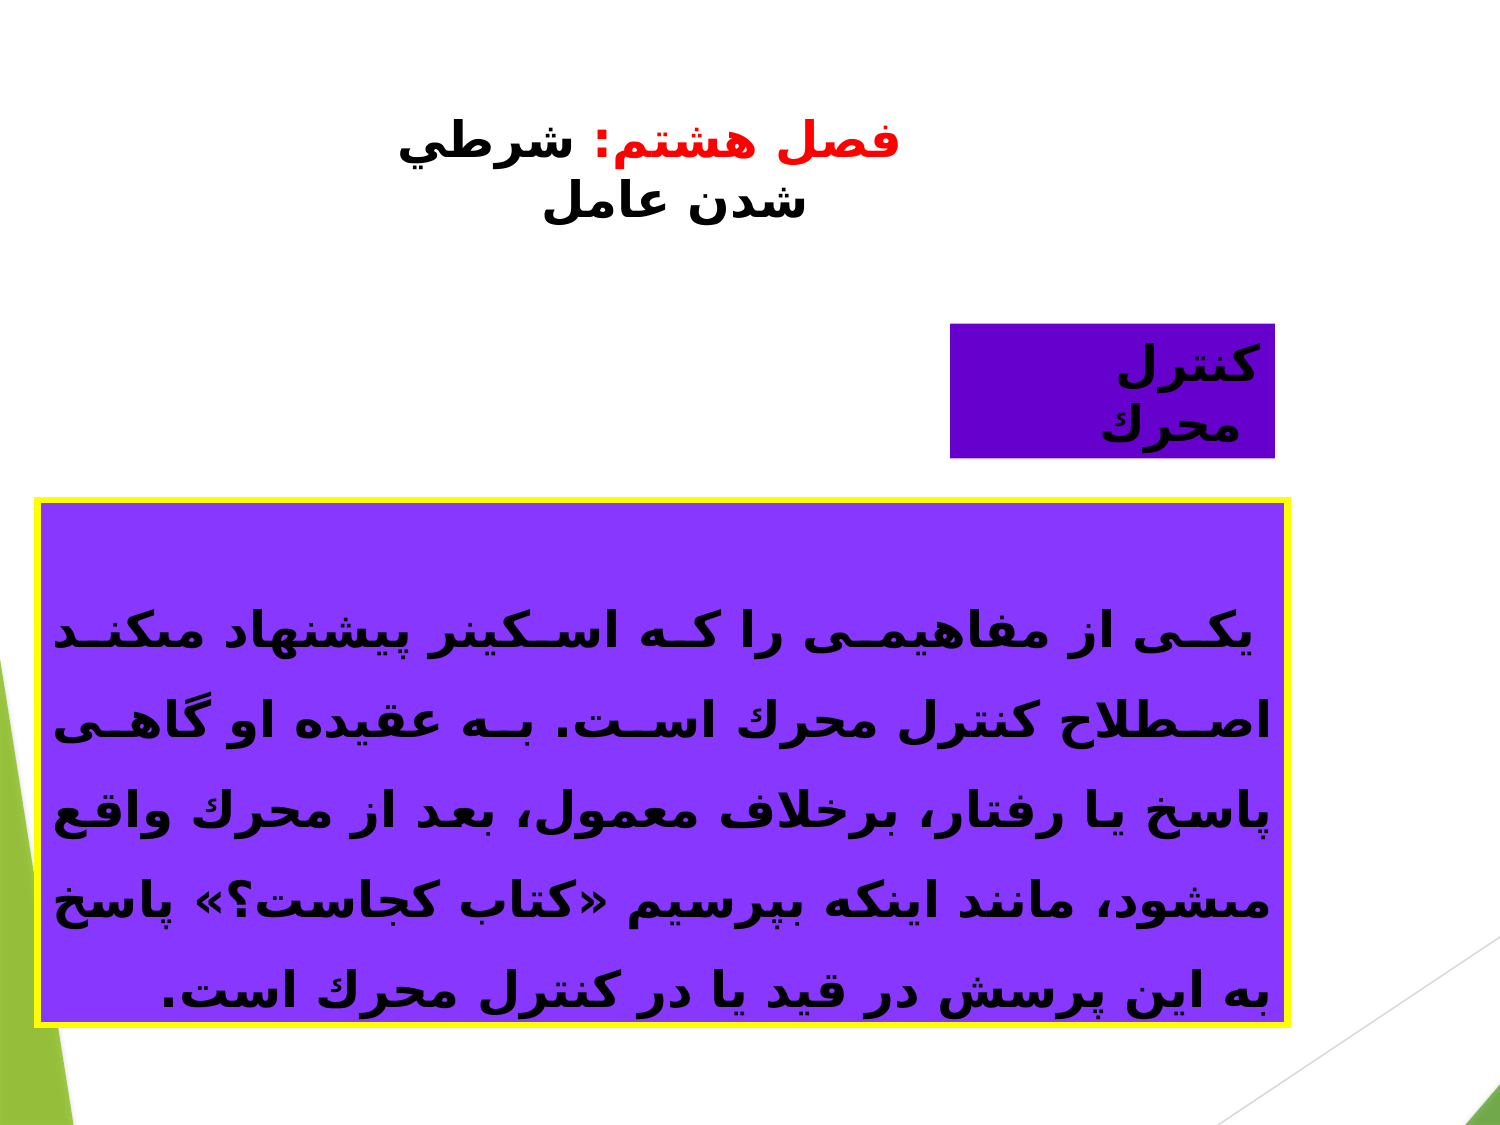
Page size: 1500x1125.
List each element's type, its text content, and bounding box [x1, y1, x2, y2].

title فصل هشتم: شرطي شدن عامل [324, 99, 975, 233]
text_box ‏ يكى از مفاهيمى را كه اسكينر پيشنهاد مى‏كند اصطلاح كنترل محرك است. به عقيده او گاهى‏ پاسخ يا رفتار، برخلاف معمول، بعد از محرك واقع مى‏شود، مانند اينكه بپرسيم «كتاب كجاست؟» پاسخ به اين پرسش در قيد يا در كنترل محرك است. [37, 499, 1288, 1025]
text_box كنترل محرك [950, 323, 1275, 459]
